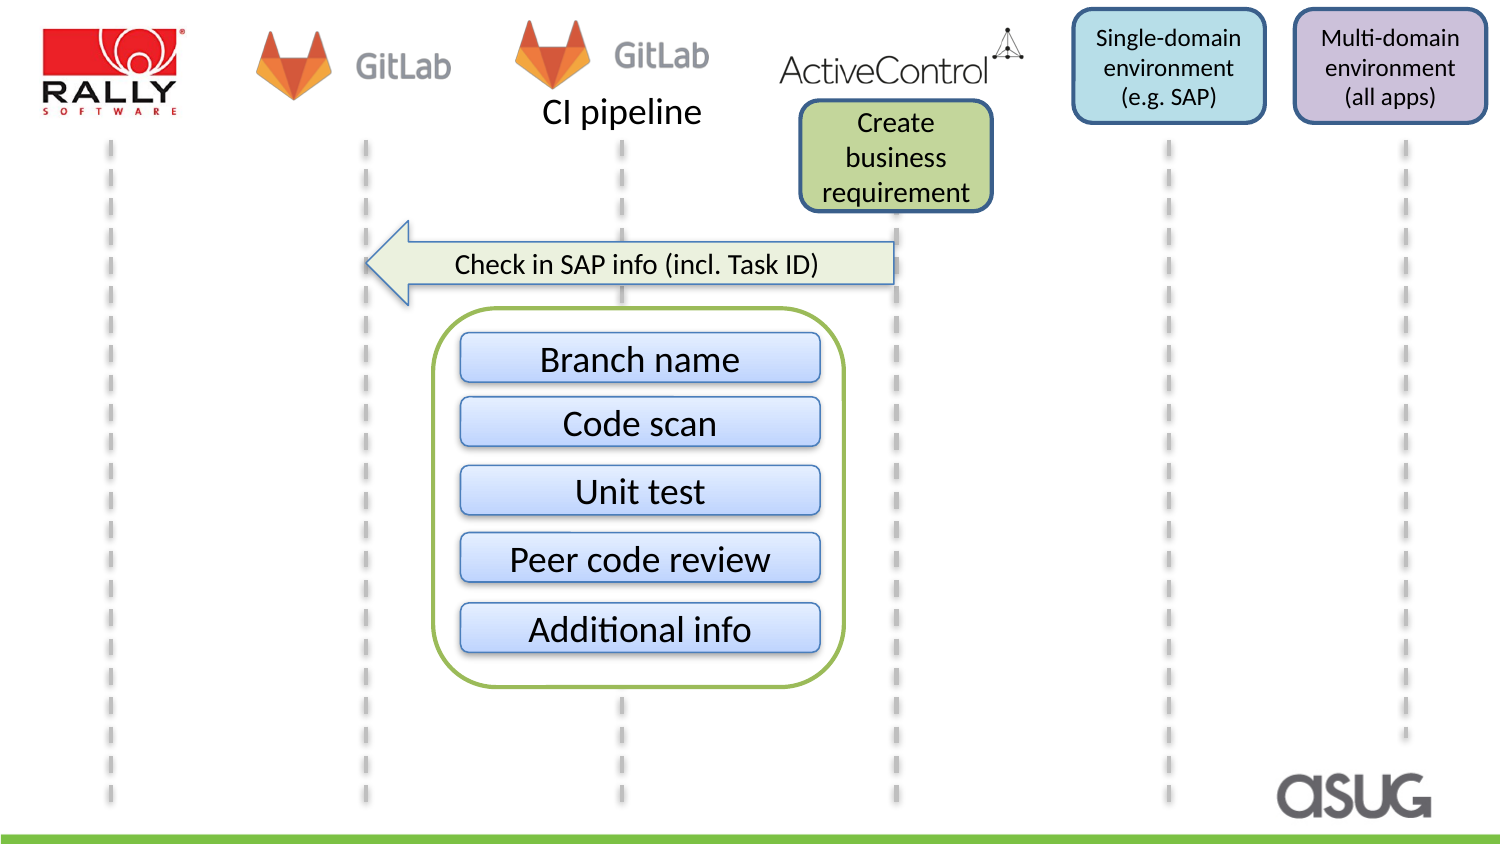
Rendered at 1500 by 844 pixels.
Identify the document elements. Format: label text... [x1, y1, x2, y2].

picture [0, 0, 1500, 844]
text_box Single-domain environment (e.g. SAP) [1071, 6, 1267, 125]
text_box Multi-domain environment (all apps) [1292, 6, 1489, 125]
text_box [365, 100, 993, 688]
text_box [514, 20, 720, 98]
